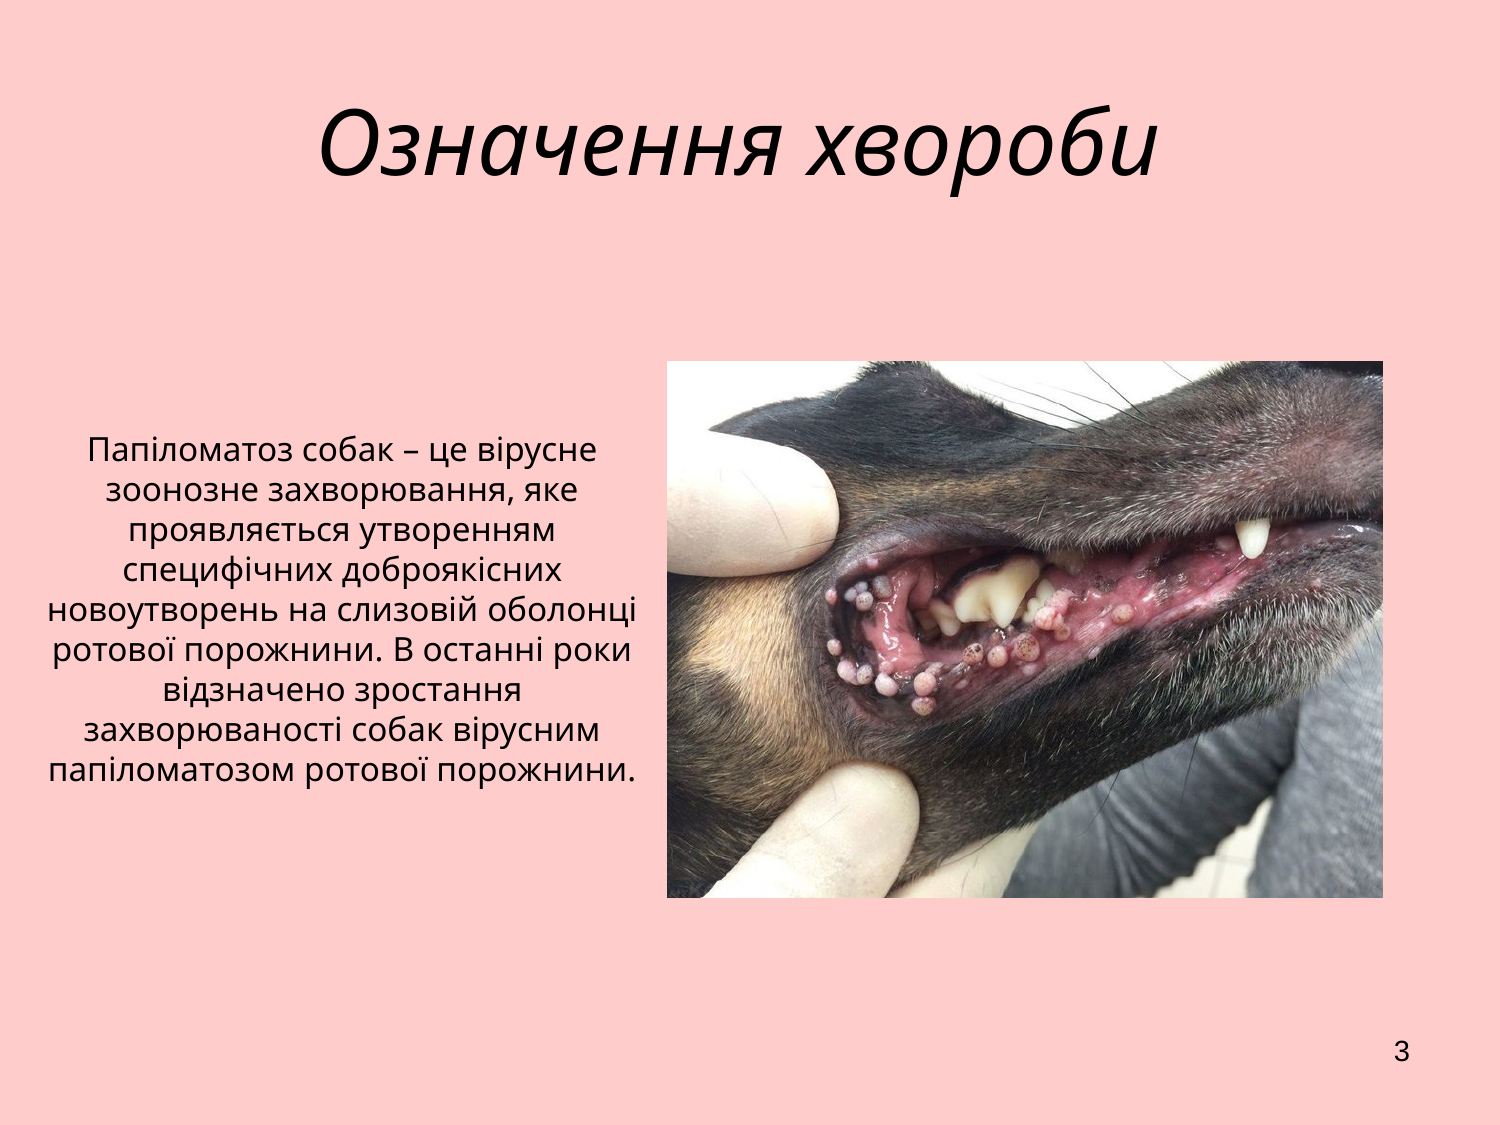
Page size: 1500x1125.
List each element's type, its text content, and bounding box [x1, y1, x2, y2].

picture [667, 361, 1383, 898]
title Означення хвороби [75, 45, 1425, 233]
slide_number 3 [1074, 1024, 1426, 1103]
list Папіломатоз собак – це вірусне зоонозне захворювання, яке проявляється утворенням специфічних доброякісних новоутворень на слизовій оболонці ротової порожнини. В останні роки відзначено зростання захворюваності собак вірусним папіломатозом ротової порожнини. [29, 420, 656, 846]
